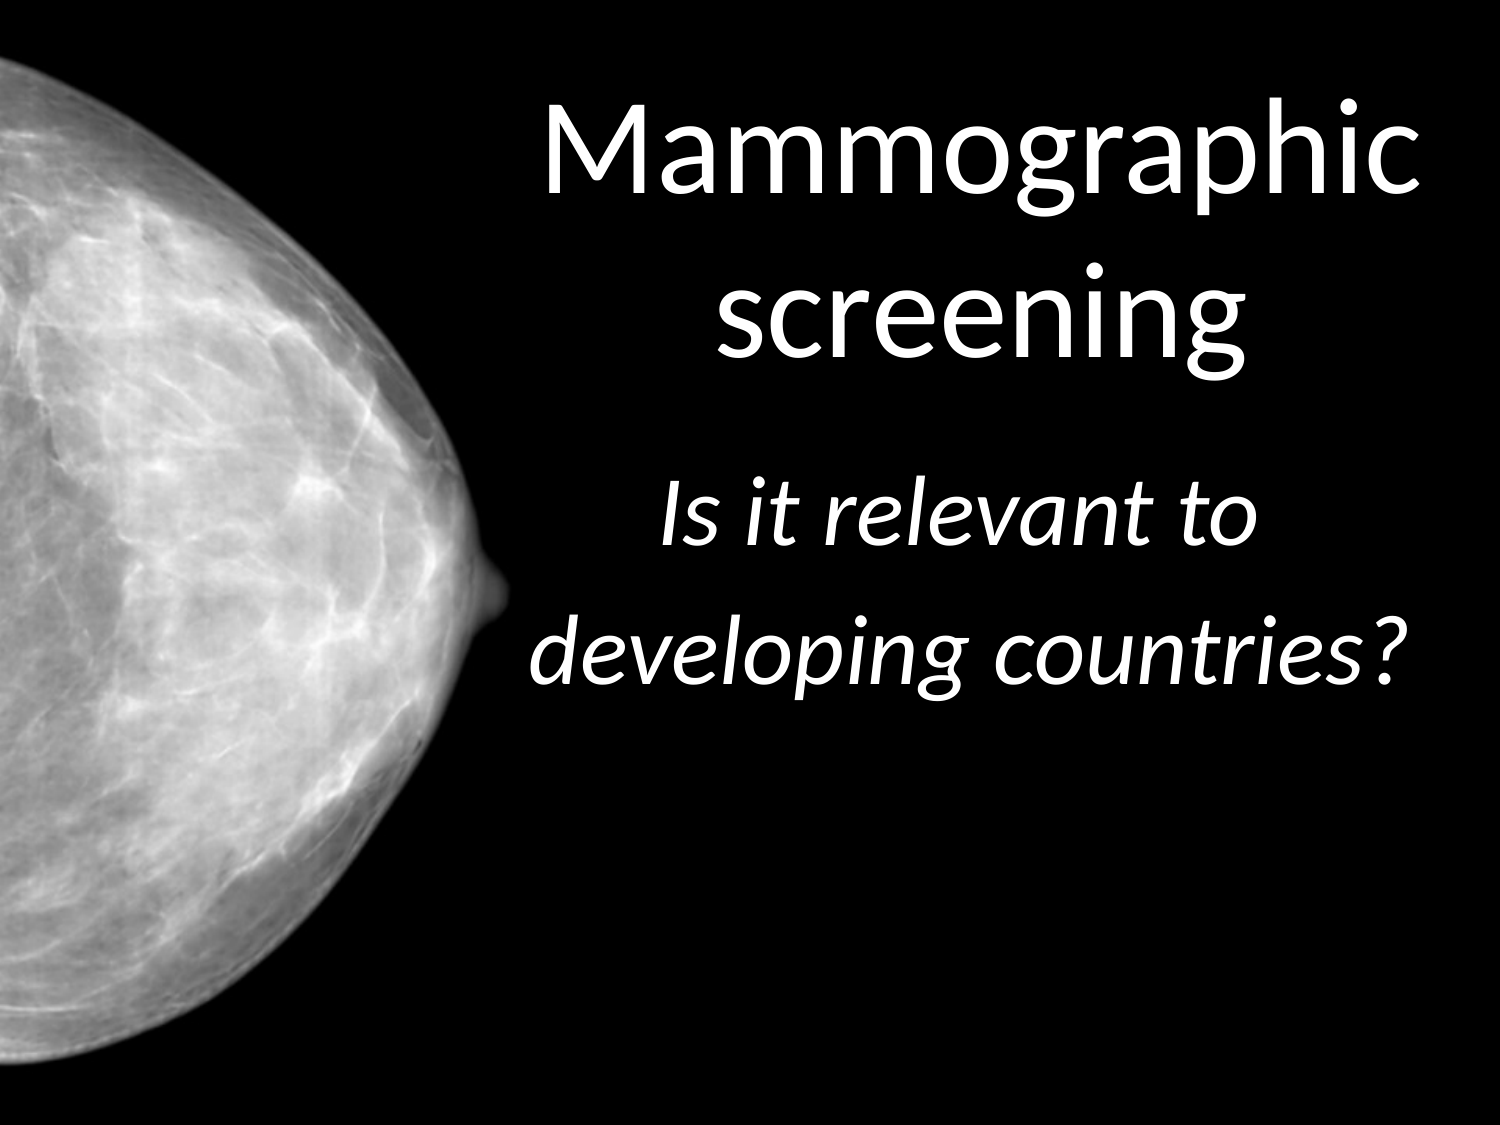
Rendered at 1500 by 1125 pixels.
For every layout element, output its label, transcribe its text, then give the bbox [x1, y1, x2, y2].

title Mammographic screening [450, 99, 1500, 342]
picture [0, 0, 1500, 1125]
subtitle Is it relevant to developing countries? [445, 437, 1496, 725]
